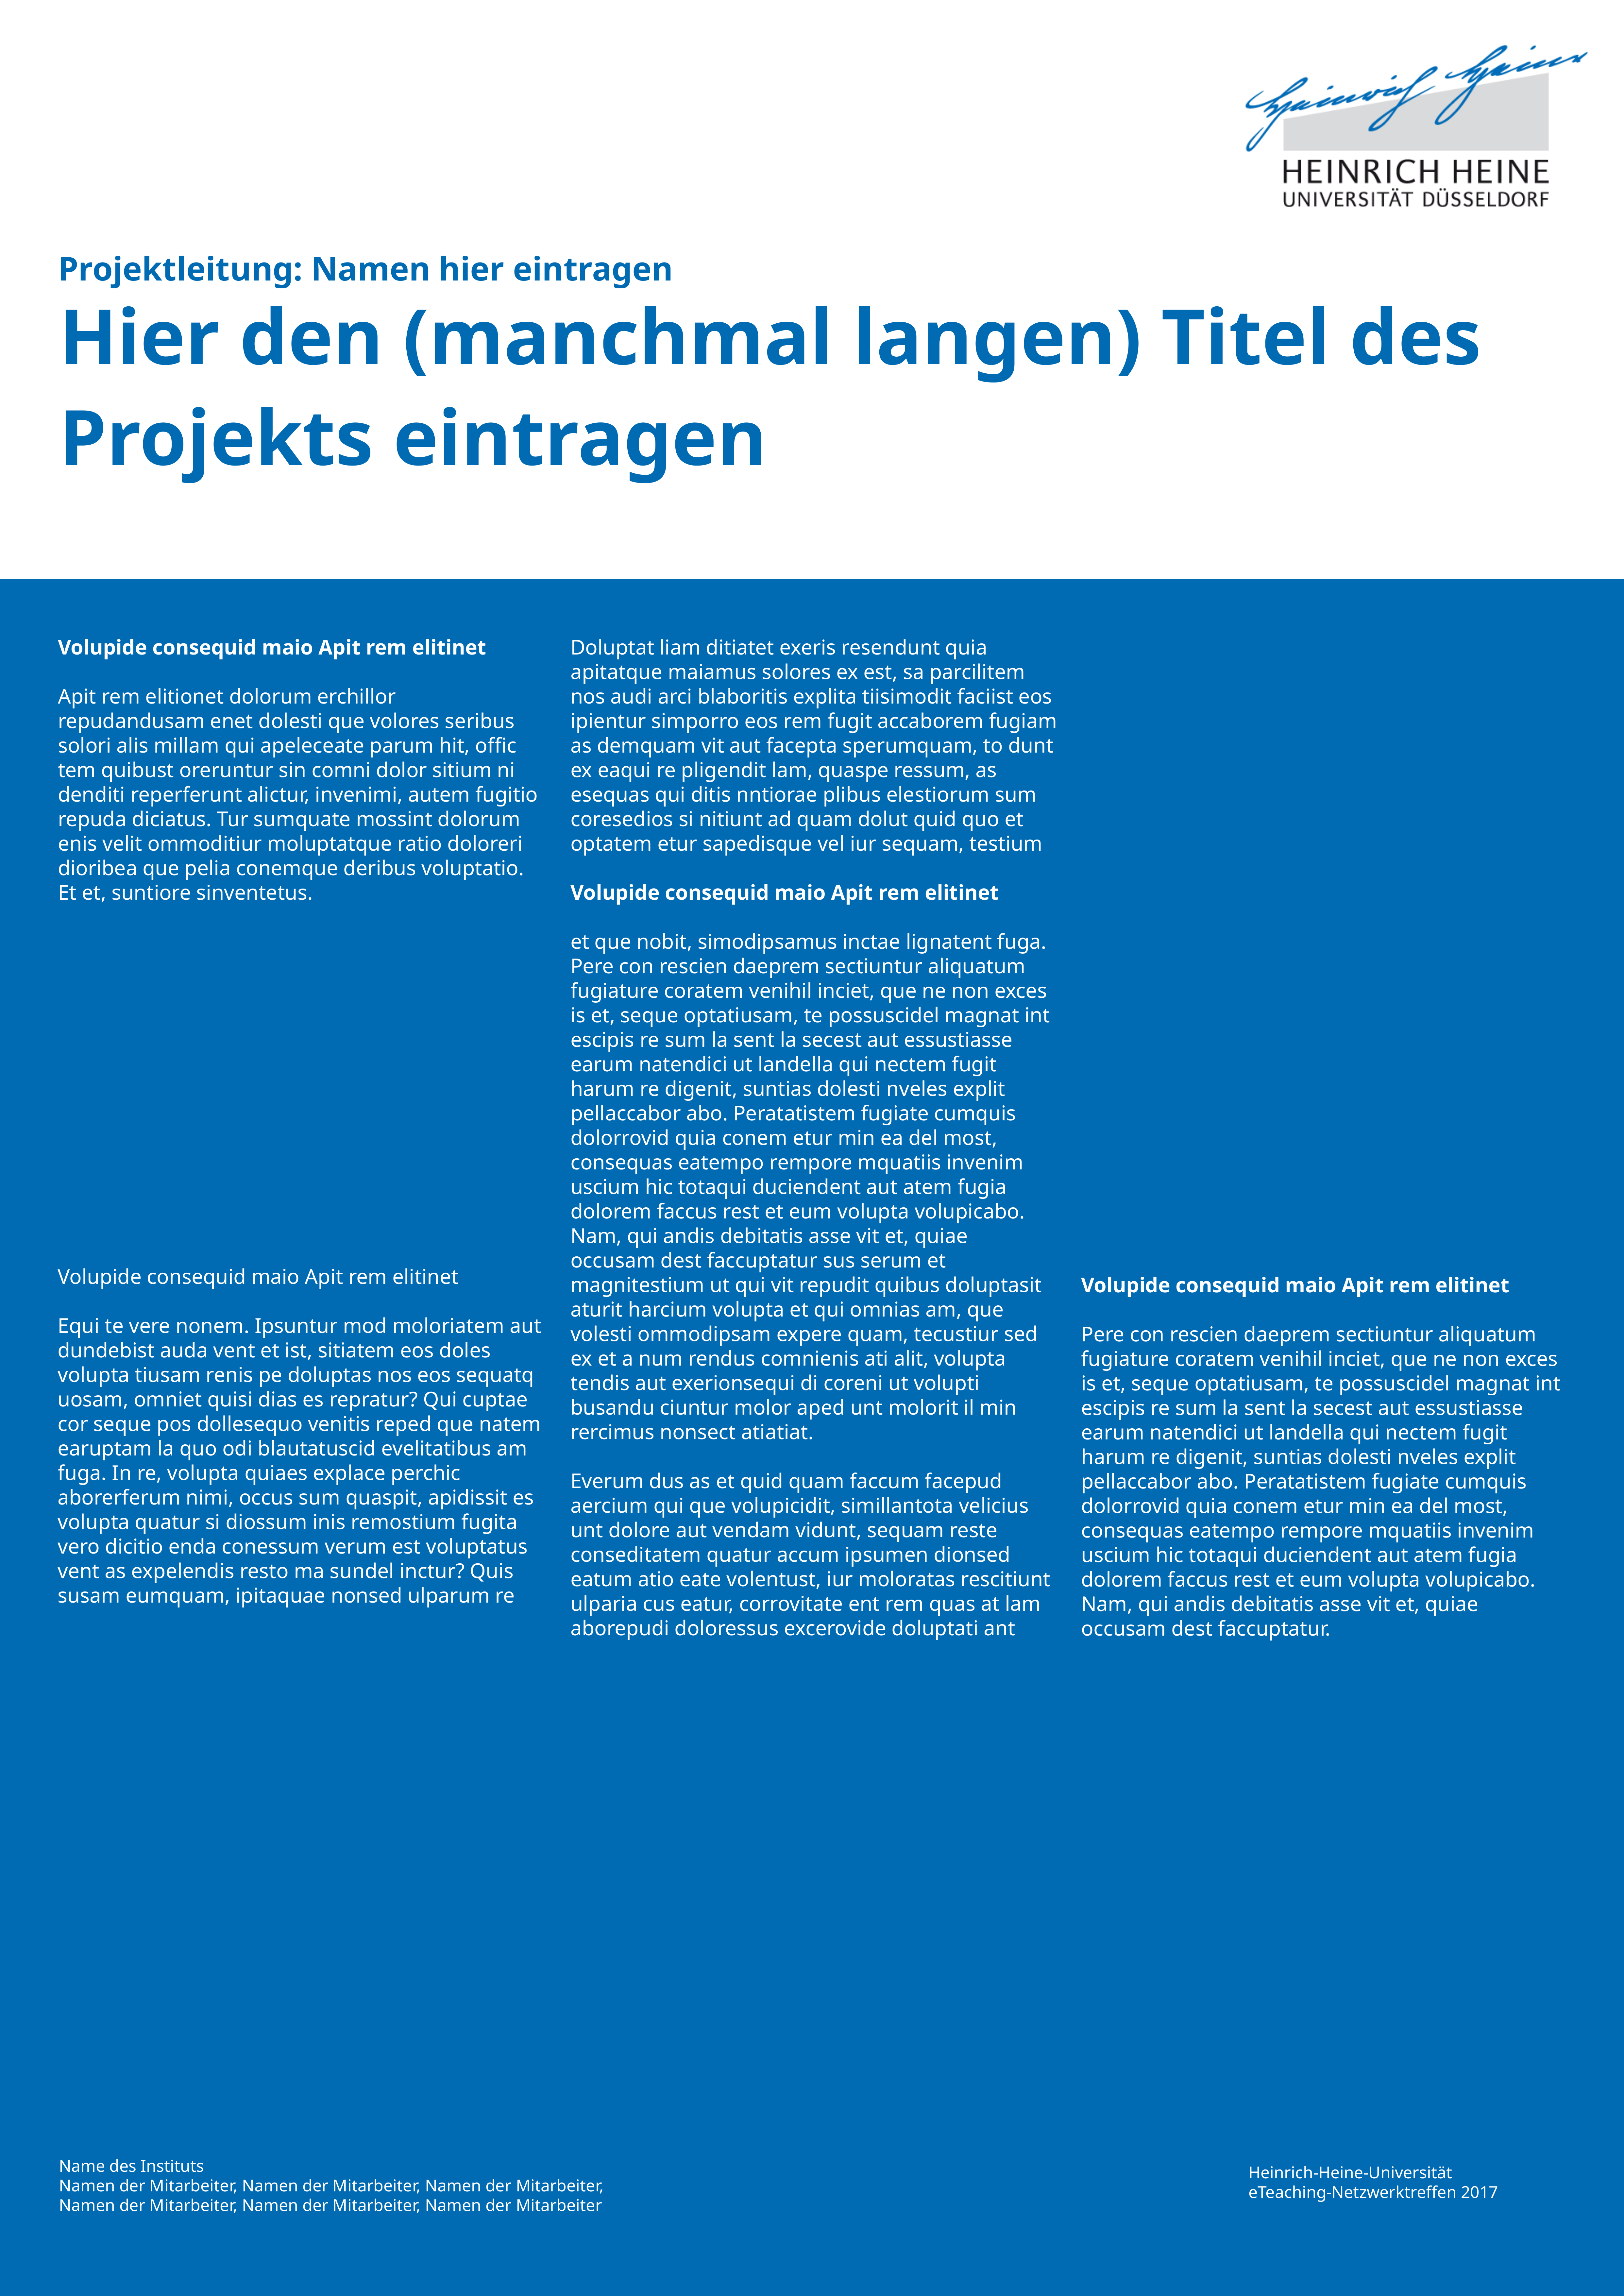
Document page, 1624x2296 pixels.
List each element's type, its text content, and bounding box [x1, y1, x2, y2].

text_box Doluptat liam ditiatet exeris resendunt quia apitatque maiamus solores ex est, sa parcilitem nos audi arci blaboritis explita tiisimodit faciist eos ipientur simporro eos rem fugit accaborem fugiam as demquam vit aut facepta sperumquam, to dunt ex eaqui re pligendit lam, quaspe ressum, as esequas qui ditis nntiorae plibus elestiorum sum coresedios si nitiunt ad quam dolut quid quo et optatem etur sapedisque vel iur sequam, testium Volupide consequid maio Apit rem elitinet et que nobit, simodipsamus inctae lignatent fuga. Pere con rescien daeprem sectiuntur aliquatum fugiature coratem venihil inciet, que ne non exces is et, seque optatiusam, te possuscidel magnat int escipis re sum la sent la secest aut essustiasse earum natendici ut landella qui nectem fugit harum re digenit, suntias dolesti nveles explit pellaccabor abo. Peratatistem fugiate cumquis dolorrovid quia conem etur min ea del most, consequas eatempo rempore mquatiis invenim uscium hic totaqui duciendent aut atem fugia dolorem faccus rest et eum volupta volupicabo. Nam, qui andis debitatis asse vit et, quiae occusam dest faccuptatur sus serum et magnitestium ut qui vit repudit quibus doluptasit aturit harcium volupta et qui omnias am, que volesti ommodipsam expere quam, tecustiur sed ex et a num rendus comnienis ati alit, volupta tendis aut exerionsequi di coreni ut volupti busandu ciuntur molor aped unt molorit il min rercimus nonsect atiatiat. Everum dus as et quid quam faccum facepud aercium qui que volupicidit, simillantota velicius unt dolore aut vendam vidunt, sequam reste conseditatem quatur accum ipsumen dionsed eatum atio eate volentust, iur moloratas rescitiunt ulparia cus eatur, corrovitate ent rem quas at lam aborepudi doloressus excerovide doluptati ant [570, 630, 1058, 1618]
text_box Heinrich-Heine-Universität eTeaching-Netzwerktreffen 2017 [1248, 2165, 1538, 2229]
text_box Projektleitung: Namen hier eintragen [58, 248, 772, 303]
text_box Name des Instituts Namen der Mitarbeiter, Namen der Mitarbeiter, Namen der Mitarbeiter, Namen der Mitarbeiter, Namen der Mitarbeiter, Namen der Mitarbeiter [59, 2159, 625, 2222]
text_box Volupide consequid maio Apit rem elitinet Apit rem elitionet dolorum erchillor repudandusam enet dolesti que volores seribus solori alis millam qui apeleceate parum hit, offic tem quibust oreruntur sin comni dolor sitium ni denditi reperferunt alictur, invenimi, autem fugitio repuda diciatus. Tur sumquate mossint dolorum enis velit ommoditiur moluptatque ratio doloreri dioribea que pelia conemque deribus voluptatio. Et et, suntiore sinventetus. [58, 630, 546, 913]
title Hier den (manchmal langen) Titel des Projekts eintragen [59, 329, 1520, 554]
text_box Volupide consequid maio Apit rem elitinet Equi te vere nonem. Ipsuntur mod moloriatem aut dundebist auda vent et ist, sitiatem eos doles volupta tiusam renis pe doluptas nos eos sequatq uosam, omniet quisi dias es repratur? Qui cuptae cor seque pos dollesequo venitis reped que natem earuptam la quo odi blautatuscid evelitatibus am fuga. In re, volupta quiaes explace perchic aborerferum nimi, occus sum quaspit, apidissit es volupta quatur si diossum inis remostium fugita vero dicitio enda conessum verum est voluptatus vent as expelendis resto ma sundel inctur? Quis susam eumquam, ipitaquae nonsed ulparum re [58, 1260, 545, 1618]
text_box Volupide consequid maio Apit rem elitinet Pere con rescien daeprem sectiuntur aliquatum fugiature coratem venihil inciet, que ne non exces is et, seque optatiusam, te possuscidel magnat int escipis re sum la sent la secest aut essustiasse earum natendici ut landella qui nectem fugit harum re digenit, suntias dolesti nveles explit pellaccabor abo. Peratatistem fugiate cumquis dolorrovid quia conem etur min ea del most, consequas eatempo rempore mquatiis invenim uscium hic totaqui duciendent aut atem fugia dolorem faccus rest et eum volupta volupicabo. Nam, qui andis debitatis asse vit et, quiae occusam dest faccuptatur. [1081, 1268, 1569, 1618]
picture [1198, 0, 1624, 252]
